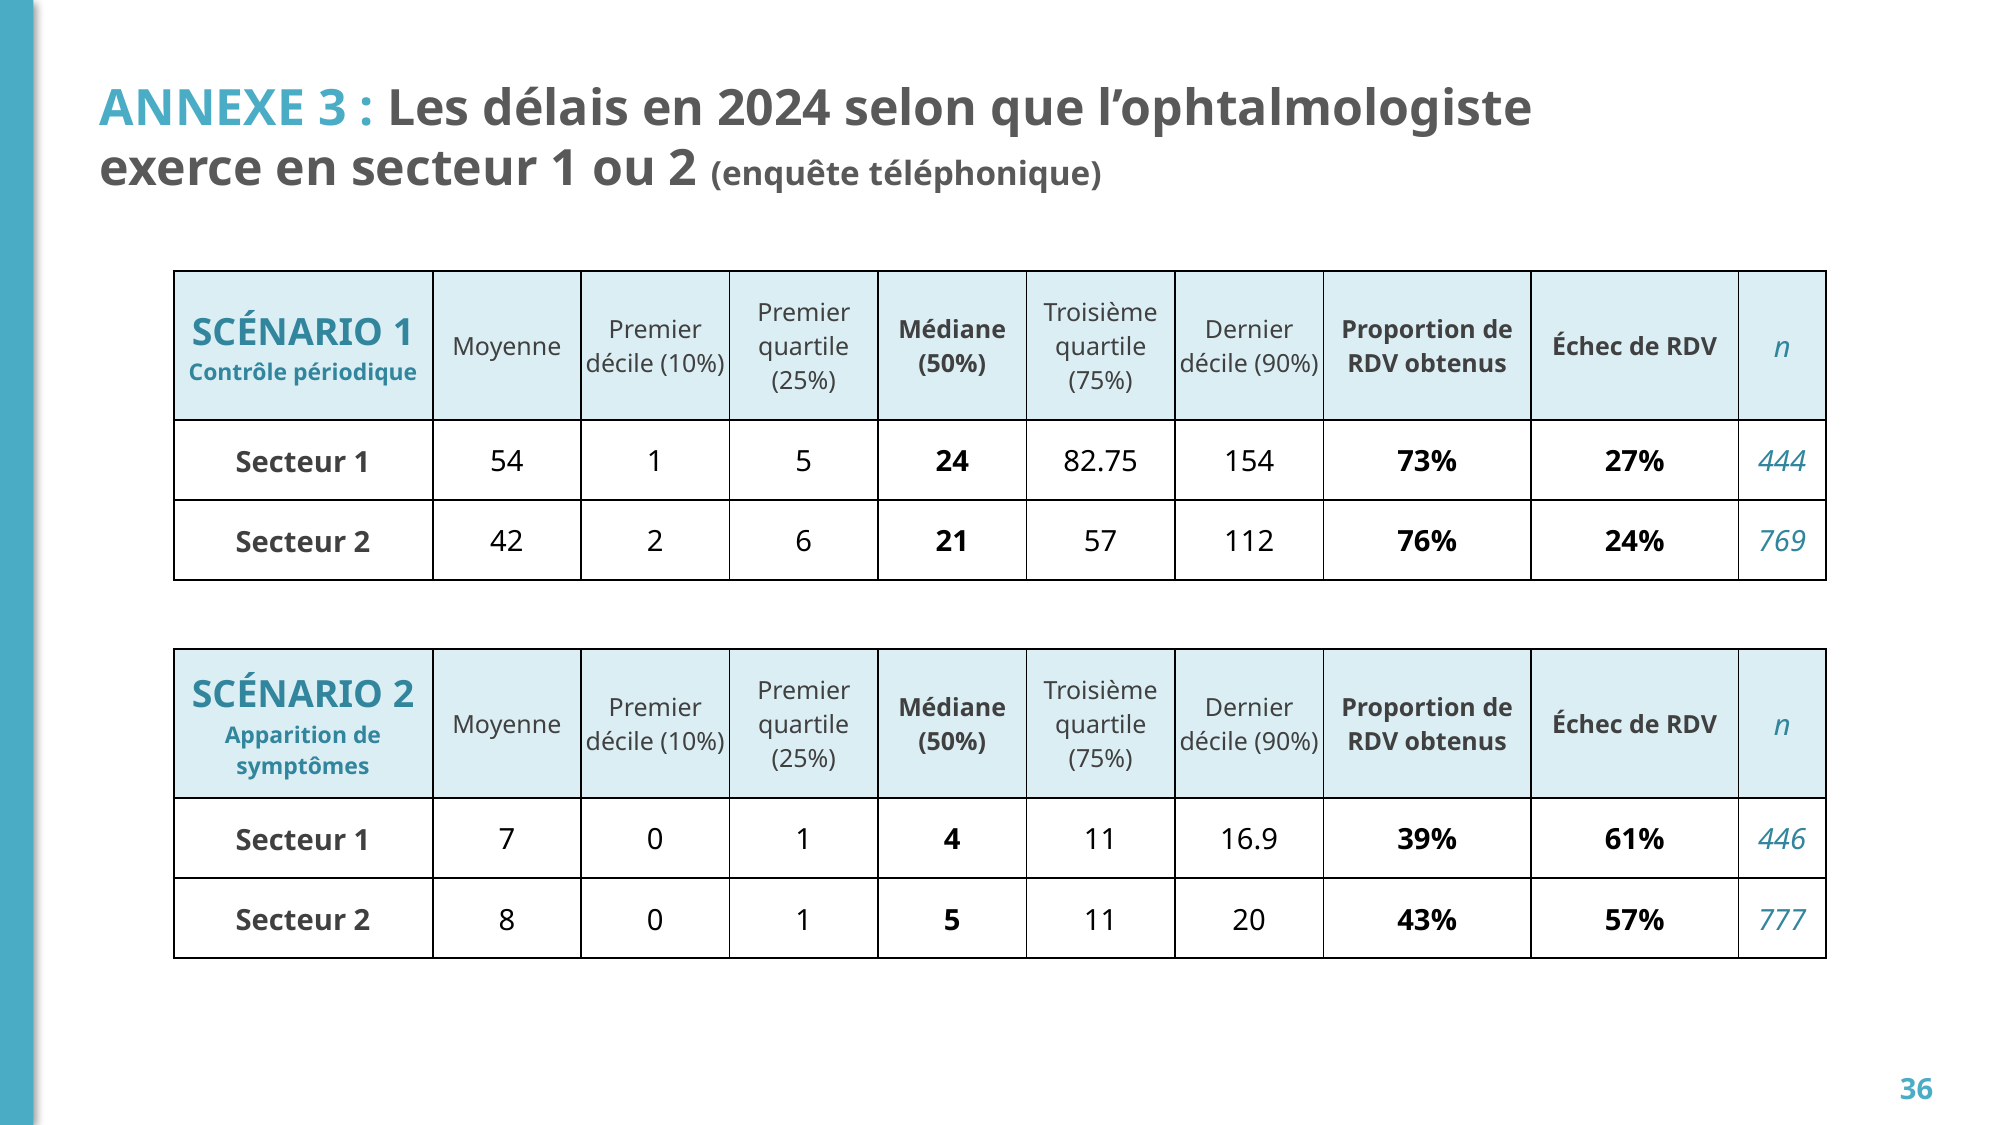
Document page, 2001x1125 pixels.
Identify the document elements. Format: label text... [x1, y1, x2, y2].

table_header n [1739, 650, 1825, 797]
table_cell 16.9 [1176, 799, 1323, 877]
table_cell 8 [434, 879, 580, 957]
table_cell Secteur 2 [175, 501, 432, 579]
table_cell Secteur 2 [175, 879, 432, 957]
table_cell 27% [1532, 421, 1738, 499]
table_cell 24% [1532, 501, 1738, 579]
table_header Dernier décile (90%) [1176, 650, 1323, 797]
table_cell 11 [1027, 879, 1174, 957]
table_cell 7 [434, 799, 580, 877]
table_cell 2 [582, 501, 729, 579]
table_cell 24 [879, 421, 1026, 499]
slide_number 36 [1836, 1059, 1949, 1120]
table_header Médiane (50%) [879, 272, 1026, 419]
table_cell 61% [1532, 799, 1738, 877]
table_cell 42 [434, 501, 580, 579]
table_cell 444 [1739, 421, 1825, 499]
table_cell Secteur 1 [175, 799, 432, 877]
table_header Échec de RDV [1532, 650, 1738, 797]
table_header Premier décile (10%) [582, 650, 729, 797]
table_cell 0 [582, 879, 729, 957]
table_header Médiane (50%) [879, 650, 1026, 797]
table_cell 1 [582, 421, 729, 499]
table_cell 5 [879, 879, 1026, 957]
table_cell 1 [730, 879, 877, 957]
table_cell 57 [1027, 501, 1174, 579]
table_header Dernier décile (90%) [1176, 272, 1323, 419]
table_header scénario 1 Contrôle périodique [175, 272, 432, 419]
table_header Moyenne [434, 272, 580, 419]
table_cell 6 [730, 501, 877, 579]
table_cell 11 [1027, 799, 1174, 877]
table_cell 769 [1739, 501, 1825, 579]
table_cell 43% [1324, 879, 1530, 957]
title Annexe 3 : Les délais en 2024 selon que l’ophtalmologiste exerce en secteur 1 ou 2 (enquête téléphonique) [85, 67, 1605, 231]
table_header Échec de RDV [1532, 272, 1738, 419]
table_cell 0 [582, 799, 729, 877]
table_cell 82.75 [1027, 421, 1174, 499]
table_cell 5 [730, 421, 877, 499]
table_header Proportion de RDV obtenus [1324, 272, 1530, 419]
table_header Premier décile (10%) [582, 272, 729, 419]
table_header Troisième quartile (75%) [1027, 272, 1174, 419]
table_cell 76% [1324, 501, 1530, 579]
table_cell 1 [730, 799, 877, 877]
table_cell 20 [1176, 879, 1323, 957]
table_cell 154 [1176, 421, 1323, 499]
table_cell 4 [879, 799, 1026, 877]
table_header Troisième quartile (75%) [1027, 650, 1174, 797]
table_cell 39% [1324, 799, 1530, 877]
table_cell 446 [1739, 799, 1825, 877]
table_cell 21 [879, 501, 1026, 579]
table_header n [1739, 272, 1825, 419]
table_cell 112 [1176, 501, 1323, 579]
table_header Premier quartile (25%) [730, 272, 877, 419]
table_cell 73% [1324, 421, 1530, 499]
table_cell 777 [1739, 879, 1825, 957]
table_cell 54 [434, 421, 580, 499]
table_header scénario 2 Apparition de symptômes [175, 650, 432, 797]
table_header Proportion de RDV obtenus [1324, 650, 1530, 797]
table_header Moyenne [434, 650, 580, 797]
table_cell Secteur 1 [175, 421, 432, 499]
table_header Premier quartile (25%) [730, 650, 877, 797]
table_cell 57% [1532, 879, 1738, 957]
